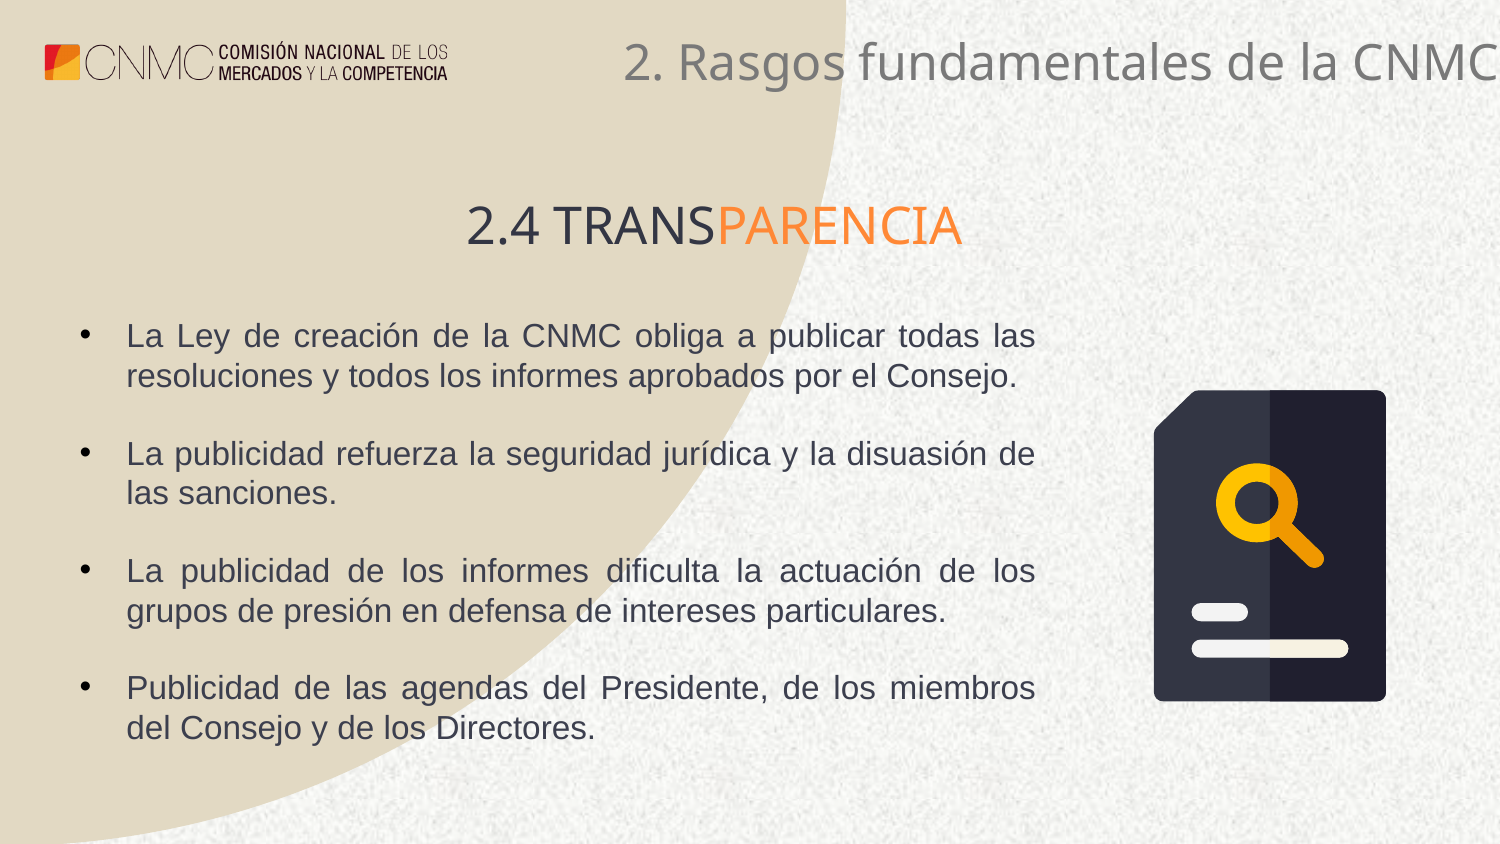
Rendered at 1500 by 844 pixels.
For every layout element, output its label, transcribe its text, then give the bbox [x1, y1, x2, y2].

title 2.4 TRANSPARENCIA [159, 177, 1270, 285]
text_box La Ley de creación de la CNMC obliga a publicar todas las resoluciones y todos los informes aprobados por el Consejo. La publicidad refuerza la seguridad jurídica y la disuasión de las sanciones. La publicidad de los informes dificulta la actuación de los grupos de presión en defensa de intereses particulares. Publicidad de las agendas del Presidente, de los miembros del Consejo y de los Directores. [64, 307, 1052, 754]
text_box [1153, 390, 1387, 702]
text_box 2. Rasgos fundamentales de la CNMC [228, 14, 1500, 138]
picture [30, 33, 458, 91]
